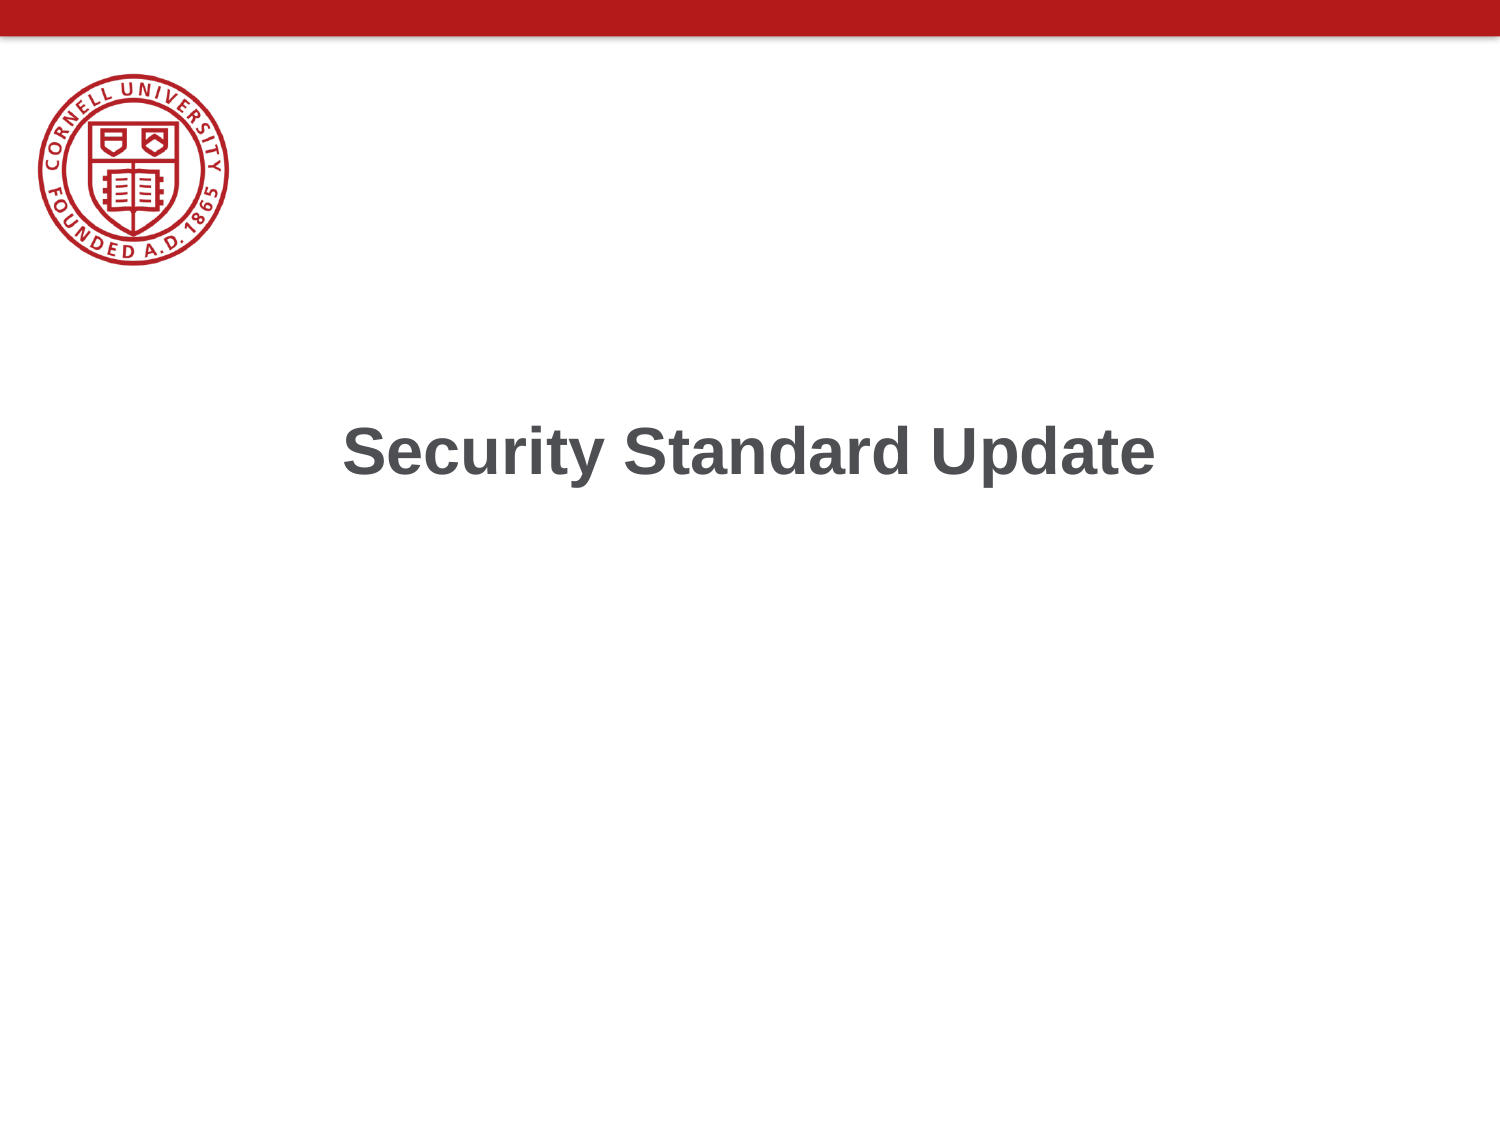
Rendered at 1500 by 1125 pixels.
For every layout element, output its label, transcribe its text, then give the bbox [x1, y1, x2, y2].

list Security Standard Update [0, 399, 1500, 795]
picture [29, 65, 257, 274]
